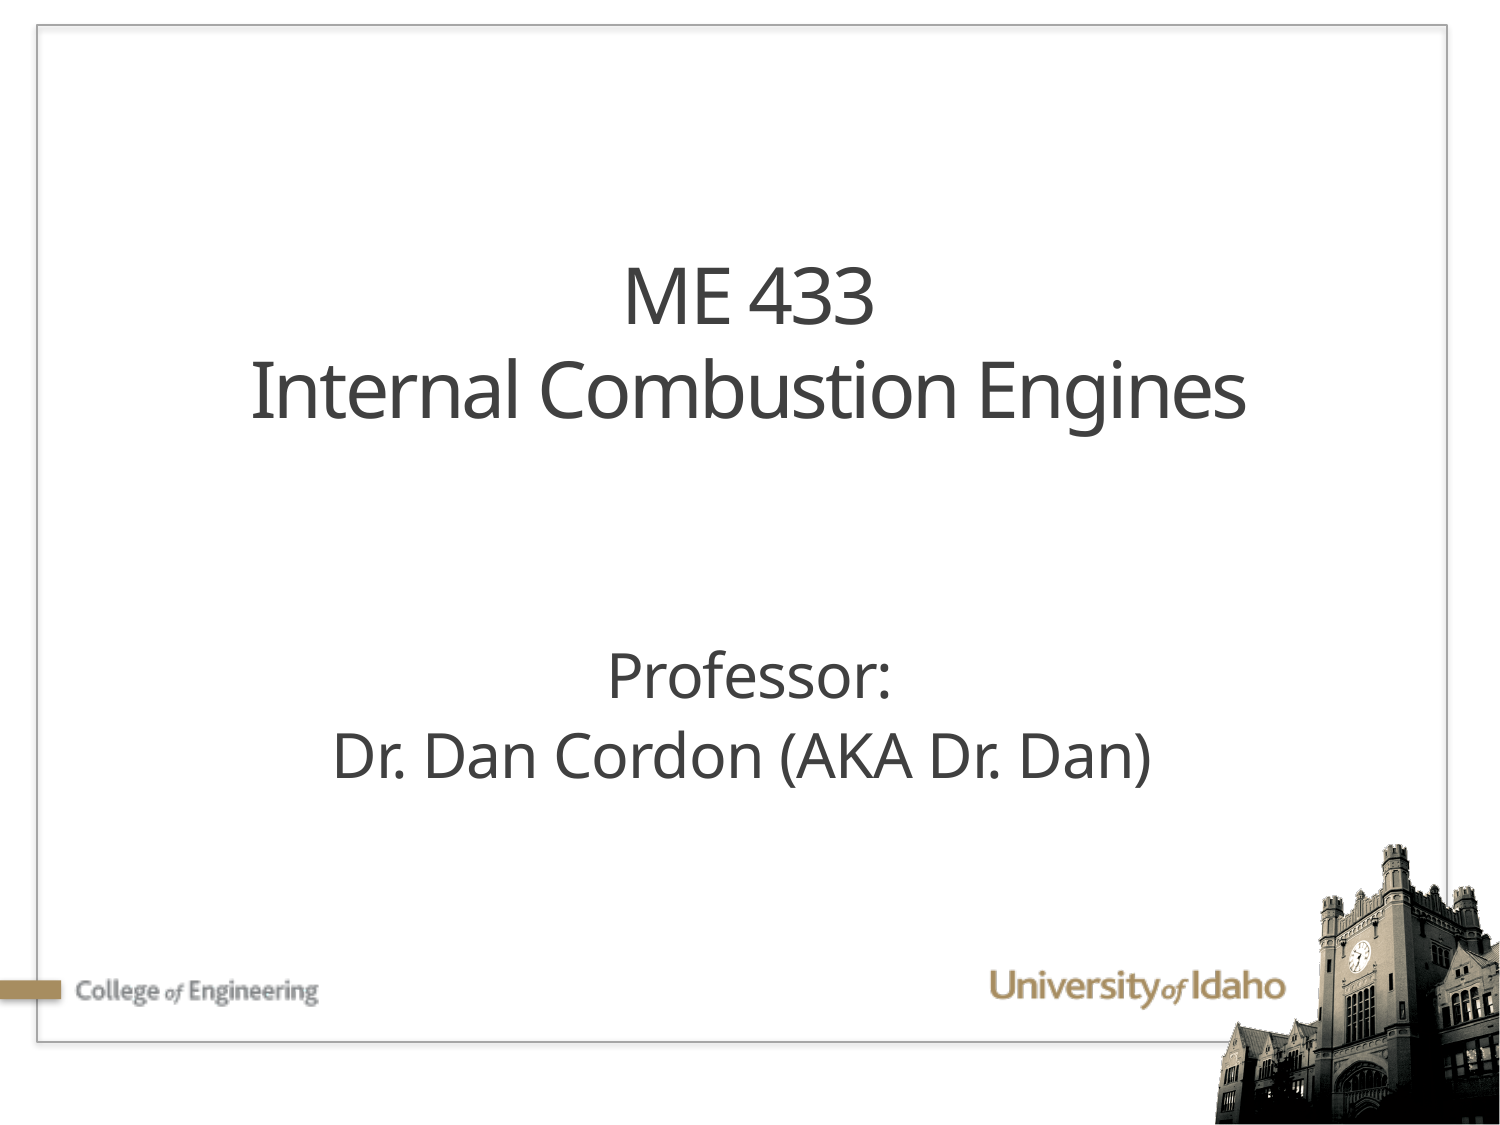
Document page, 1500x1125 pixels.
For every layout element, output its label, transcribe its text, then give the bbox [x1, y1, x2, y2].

picture [984, 843, 1500, 1125]
title ME 433 Internal Combustion Engines [112, 237, 1388, 538]
picture [71, 973, 548, 1009]
subtitle Professor: Dr. Dan Cordon (AKA Dr. Dan) [225, 637, 1275, 825]
